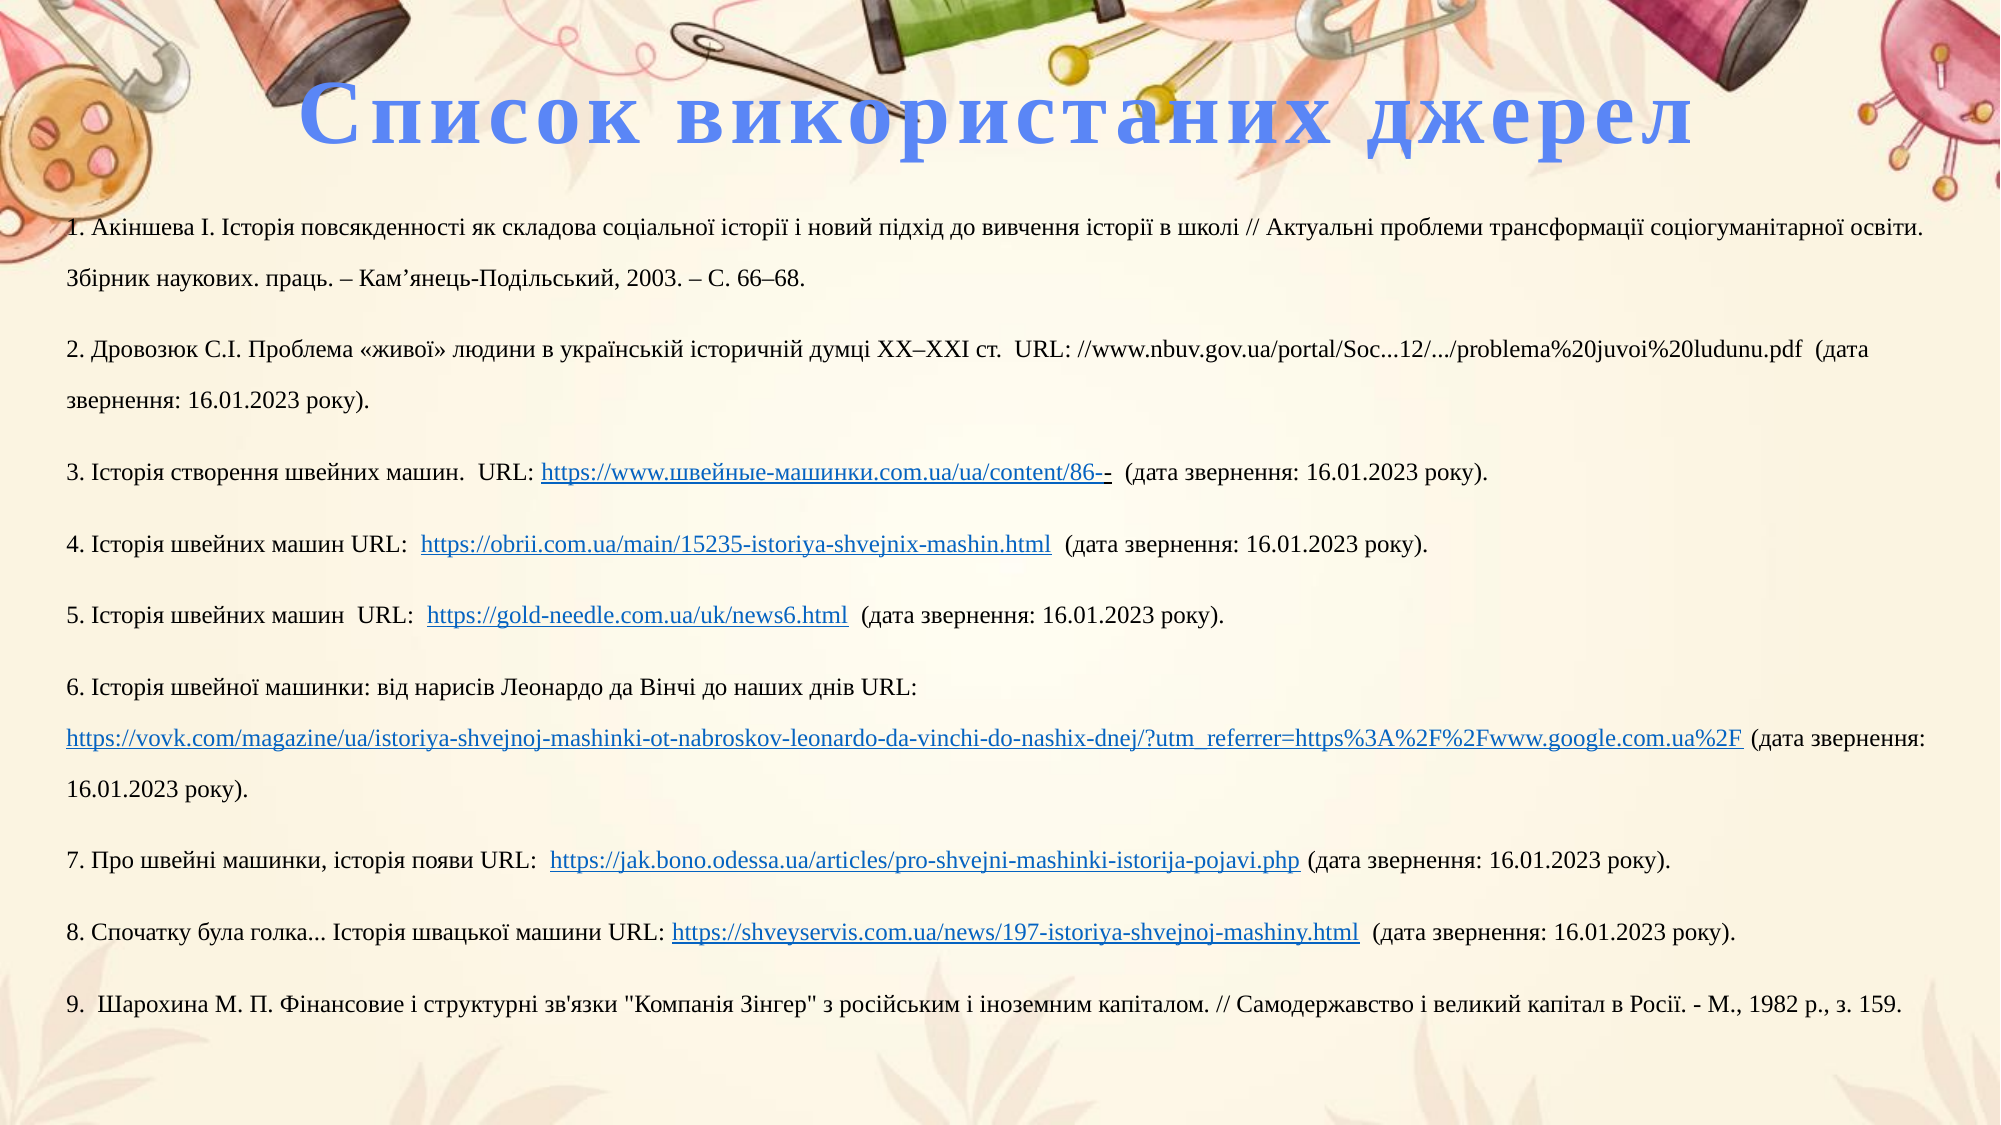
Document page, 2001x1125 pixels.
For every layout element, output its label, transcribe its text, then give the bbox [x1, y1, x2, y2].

title Список використаних джерел [137, 59, 1863, 182]
list 1. Акіншева І. Історія повсякденності як складова соціальної історії і новий підхід до вивчення історії в школі // Актуальні проблеми трансформації соціогуманітарної освіти. Збірник наукових. праць. – Кам’янець-Подільський, 2003. – С. 66–68. 2. Дровозюк С.І. Проблема «живої» людини в українській історичній думці ХХ–ХХІ ст. URL: //www.nbuv.gov.ua/portal/Soc...12/.../problema%20juvoi%20ludunu.pdf (дата звернення: 16.01.2023 року). 3. Історія створення швейних машин. URL: https://www.швейные-машинки.com.ua/ua/content/86-- (дата звернення: 16.01.2023 року). 4. Історія швейних машин URL: https://obrii.com.ua/main/15235-istoriya-shvejnix-mashin.html (дата звернення: 16.01.2023 року). 5. Історія швейних машин URL: https://gold-needle.com.ua/uk/news6.html (дата звернення: 16.01.2023 року). 6. Історія швейної машинки: від нарисів Леонардо да Вінчі до наших днів URL: https://vovk.com/magazine/ua/istoriya-shvejnoj-mashinki-ot-nabroskov-leonardo-da-vinchi-do-nashix-dnej/?utm_referrer=https%3A%2F%2Fwww.google.com.ua%2F (дата звернення: 16.01.2023 року). 7. Про швейні машинки, історія появи URL: https://jak.bono.odessa.ua/articles/pro-shvejni-mashinki-istorija-pojavi.php (дата звернення: 16.01.2023 року). 8. Спочатку була голка... Історія швацької машини URL: https://shveyservis.com.ua/news/197-istoriya-shvejnoj-mashiny.html (дата звернення: 16.01.2023 року). 9. Шарохина М. П. Фінансовие і структурні зв'язки "Компанія Зінгер" з російським і іноземним капіталом. // Самодержавство і великий капітал в Росії. - М., 1982 р., з. 159. [51, 182, 1961, 1085]
picture [0, 0, 2000, 1125]
